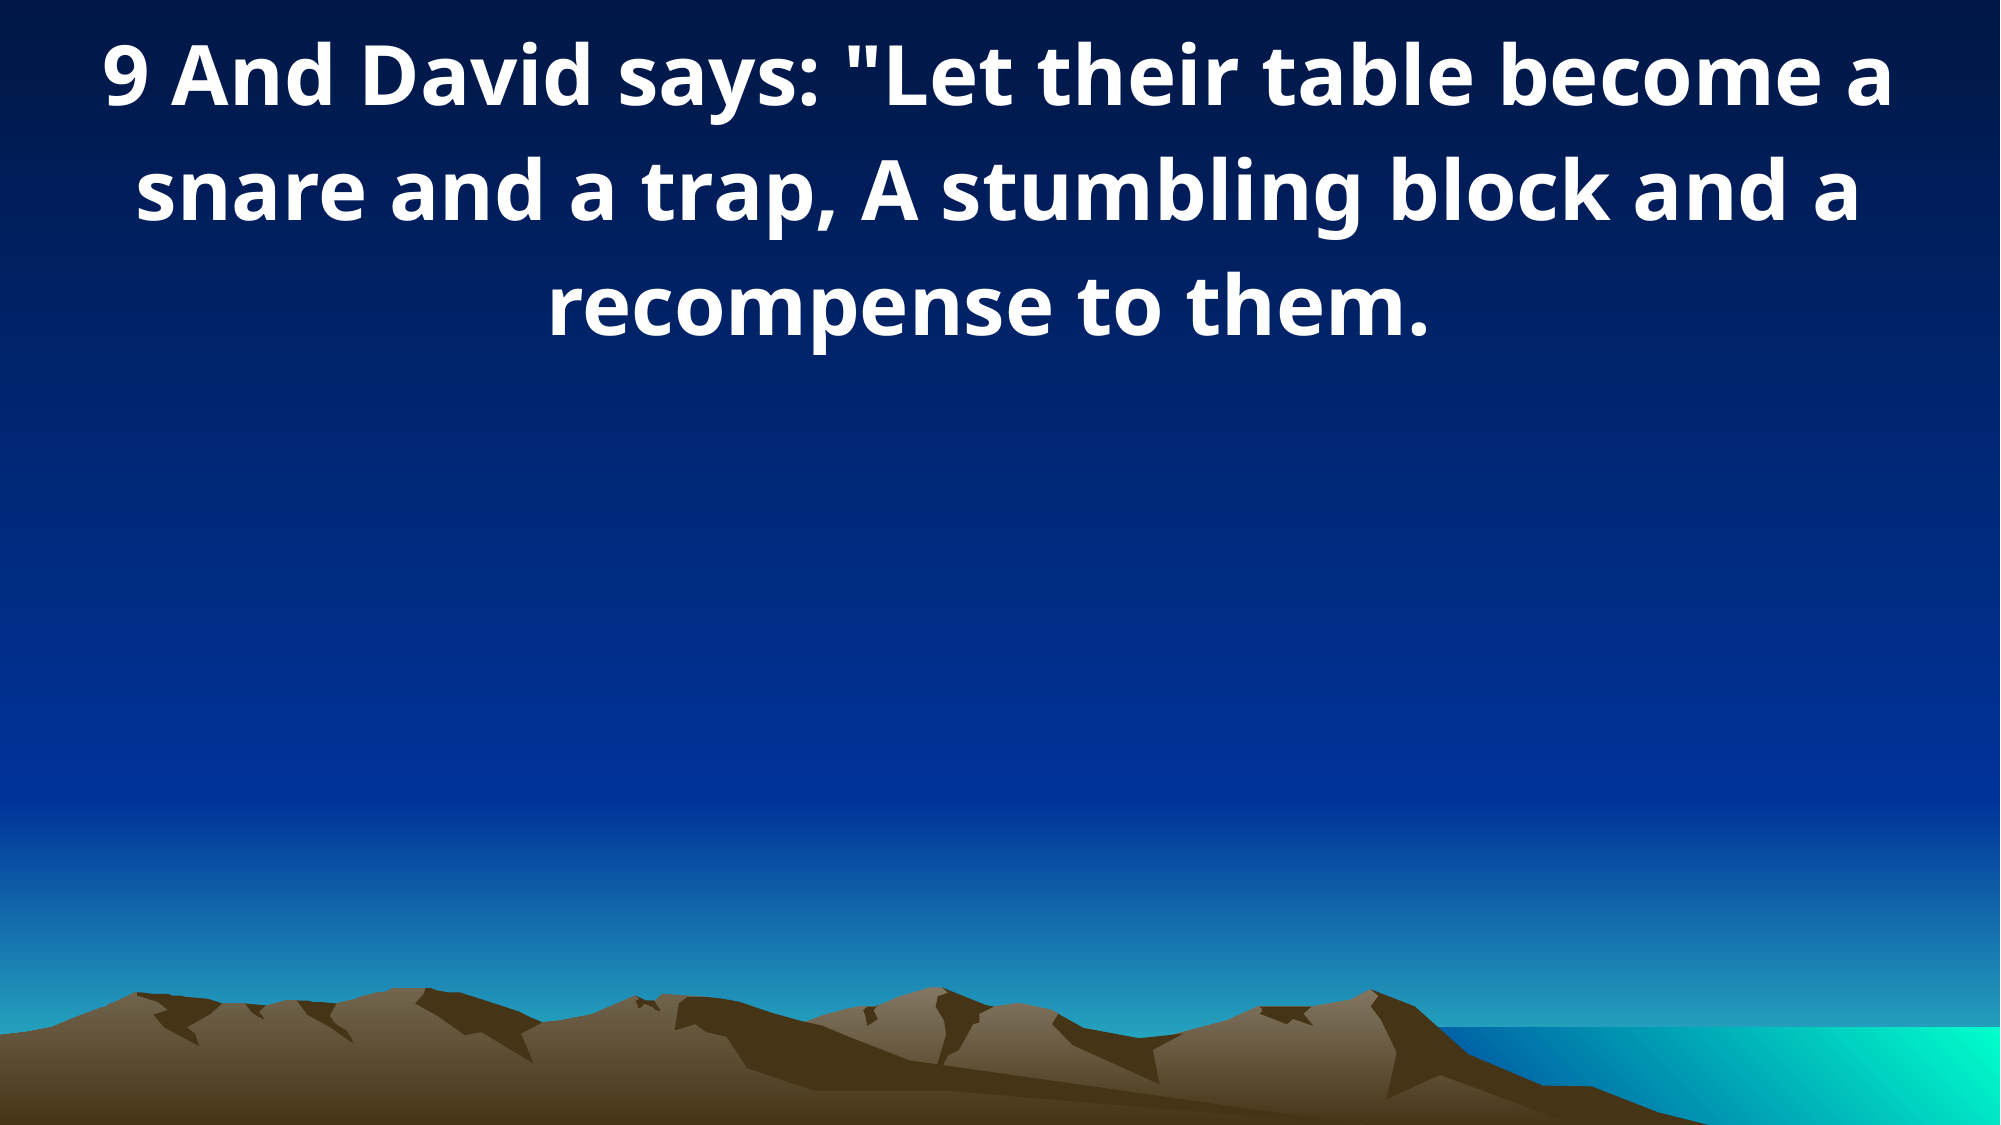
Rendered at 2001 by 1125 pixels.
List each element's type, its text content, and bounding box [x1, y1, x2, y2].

text_box 9 And David says: "Let their table become a snare and a trap, A stumbling block and a recompense to them. [0, 0, 2000, 988]
